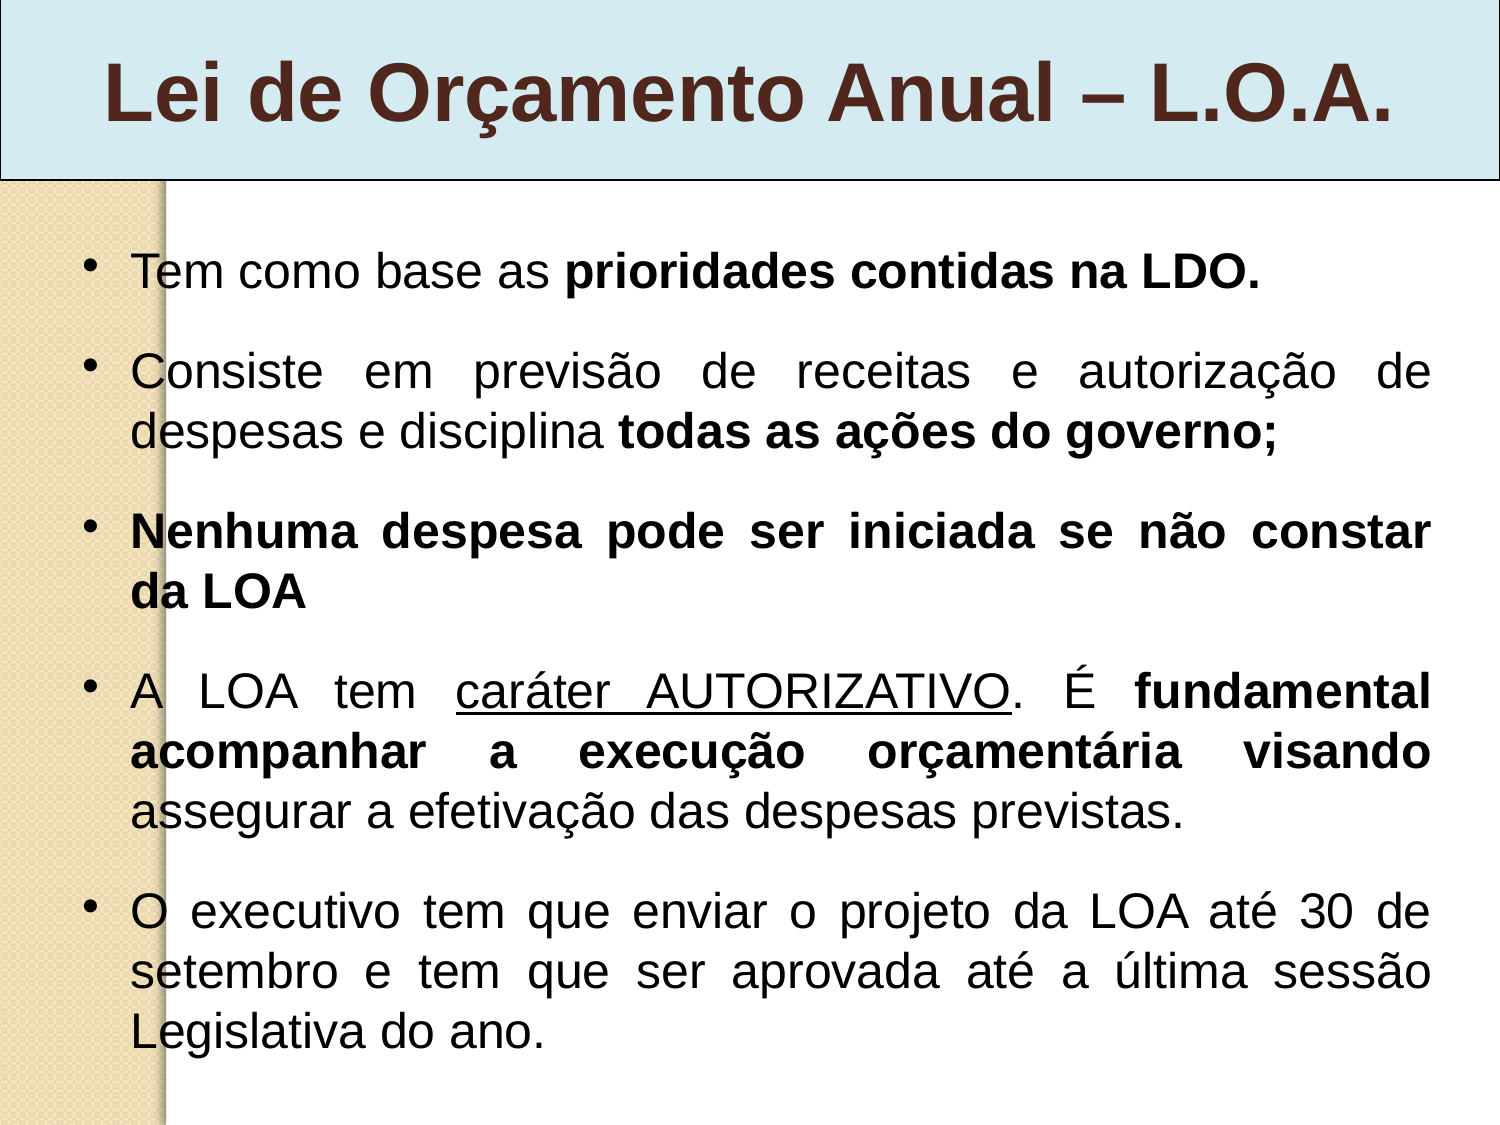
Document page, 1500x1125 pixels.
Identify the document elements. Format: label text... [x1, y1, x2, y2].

text_box Lei de Orçamento Anual – L.O.A. [0, 0, 1500, 181]
text_box Tem como base as prioridades contidas na LDO. Consiste em previsão de receitas e autorização de despesas e disciplina todas as ações do governo; Nenhuma despesa pode ser iniciada se não constar da LOA A LOA tem caráter AUTORIZATIVO. É fundamental acompanhar a execução orçamentária visando assegurar a efetivação das despesas previstas. O executivo tem que enviar o projeto da LOA até 30 de setembro e tem que ser aprovada até a última sessão Legislativa do ano. [53, 231, 1446, 1094]
